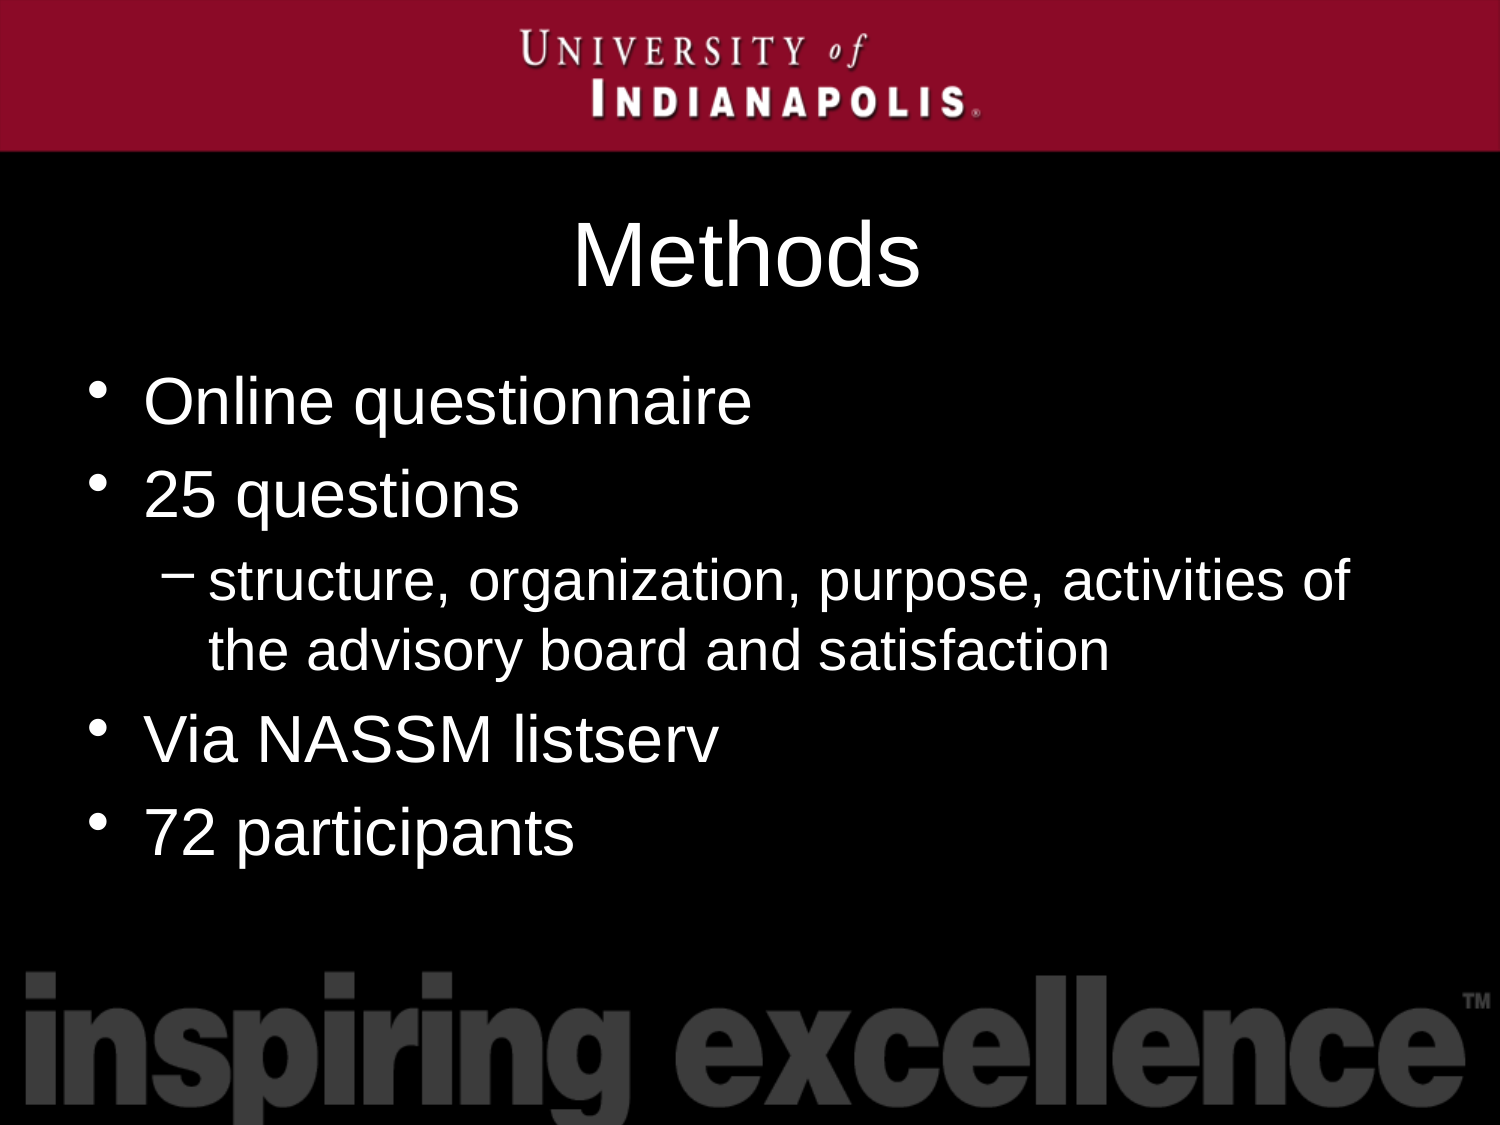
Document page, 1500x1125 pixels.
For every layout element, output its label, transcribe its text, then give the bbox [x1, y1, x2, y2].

picture [0, 0, 1500, 1125]
list Online questionnaire 25 questions structure, organization, purpose, activities of the advisory board and satisfaction Via NASSM listserv 72 participants [72, 350, 1422, 1093]
title Methods [72, 187, 1422, 350]
